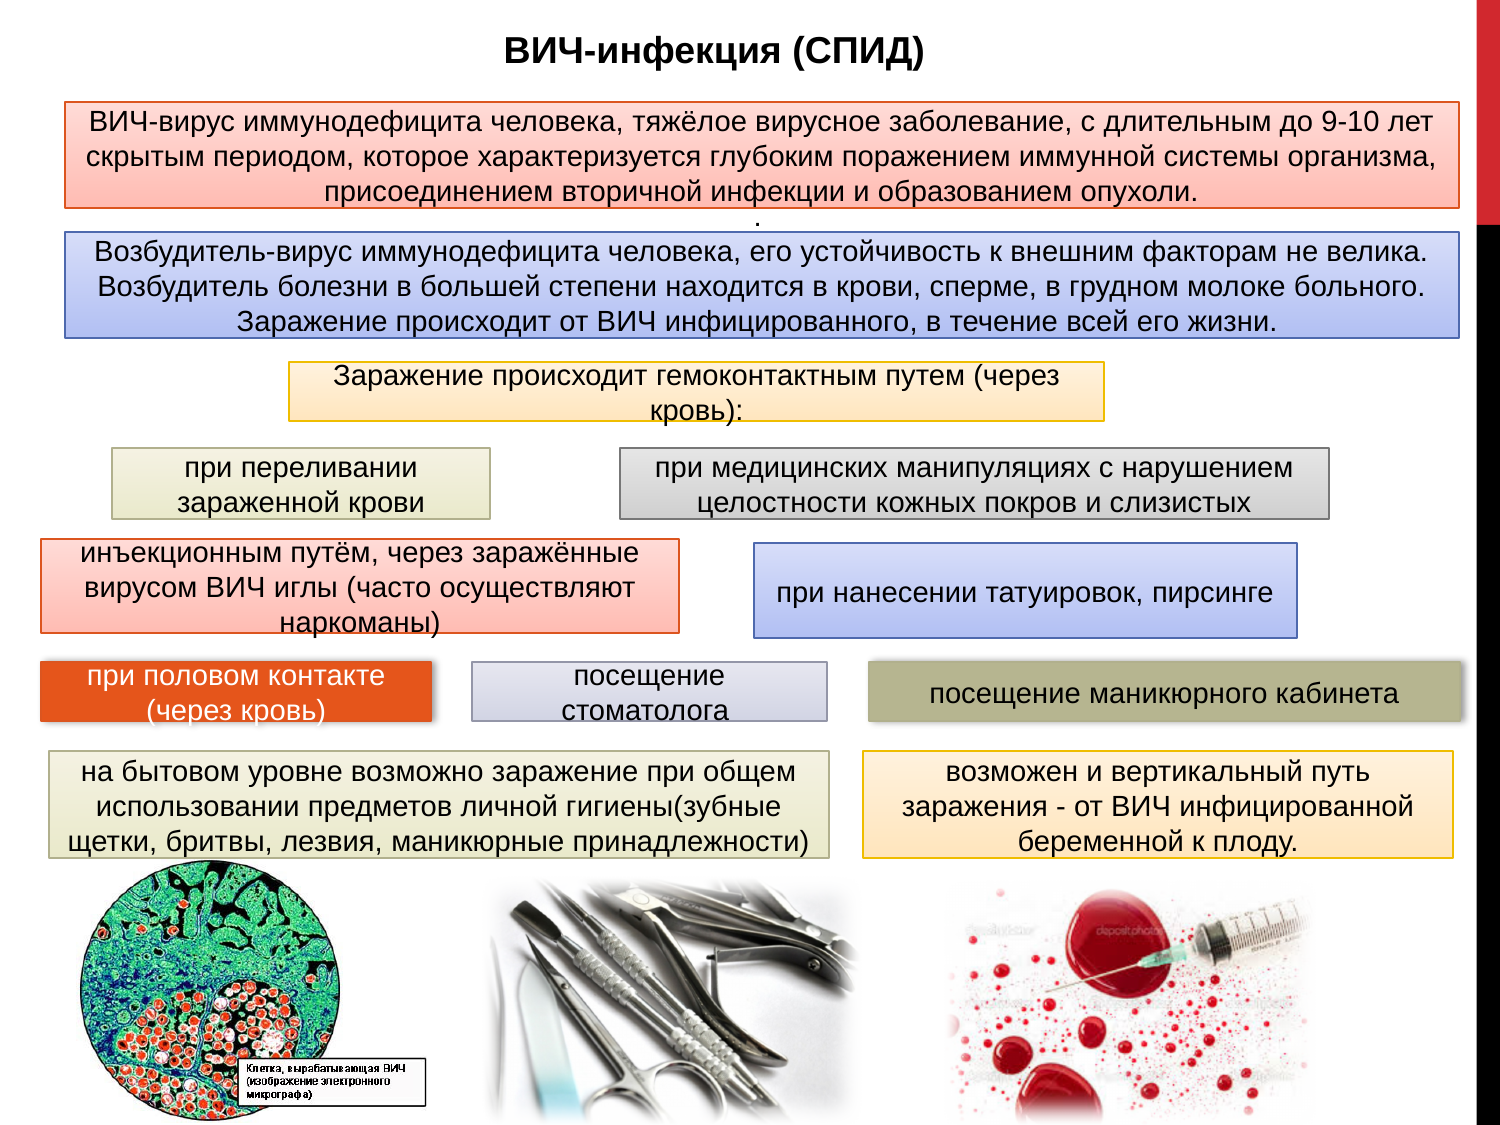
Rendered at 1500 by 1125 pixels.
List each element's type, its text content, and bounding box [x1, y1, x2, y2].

picture [481, 874, 864, 1125]
text_box при половом контакте (через кровь) [40, 661, 432, 722]
text_box . Возбудитель-вирус иммунодефицита человека, его устойчивость к внешним факторам не велика. Возбудитель болезни в большей степени находится в крови, сперме, в грудном молоке больного. Заражение происходит от ВИЧ инфицированного, в течение всей его жизни. [64, 231, 1460, 339]
text_box при переливании зараженной крови [111, 447, 491, 520]
text_box Заражение происходит гемоконтактным путем (через кровь): [288, 361, 1105, 422]
text_box ВИЧ-вирус иммунодефицита человека, тяжёлое вирусное заболевание, с длительным до 9-10 лет скрытым периодом, которое характеризуется глубоким поражением иммунной системы организма, присоединением вторичной инфекции и образованием опухоли. [64, 101, 1460, 209]
text_box на бытовом уровне возможно заражение при общем использовании предметов личной гигиены(зубные щетки, бритвы, лезвия, маникюрные принадлежности) [48, 750, 830, 859]
text_box посещение стоматолога [471, 661, 828, 722]
text_box возможен и вертикальный путь заражения - от ВИЧ инфицированной беременной к плоду. [862, 750, 1454, 859]
text_box инъекционным путём, через заражённые вирусом ВИЧ иглы (часто осуществляют наркоманы) [40, 538, 680, 634]
text_box ВИЧ-инфекция (СПИД) [431, 19, 998, 79]
picture [75, 857, 427, 1123]
text_box посещение маникюрного кабинета [868, 661, 1461, 722]
text_box при медицинских манипуляциях с нарушением целостности кожных покров и слизистых [619, 447, 1330, 520]
text_box при нанесении татуировок, пирсинге [753, 542, 1298, 639]
picture [942, 878, 1318, 1125]
